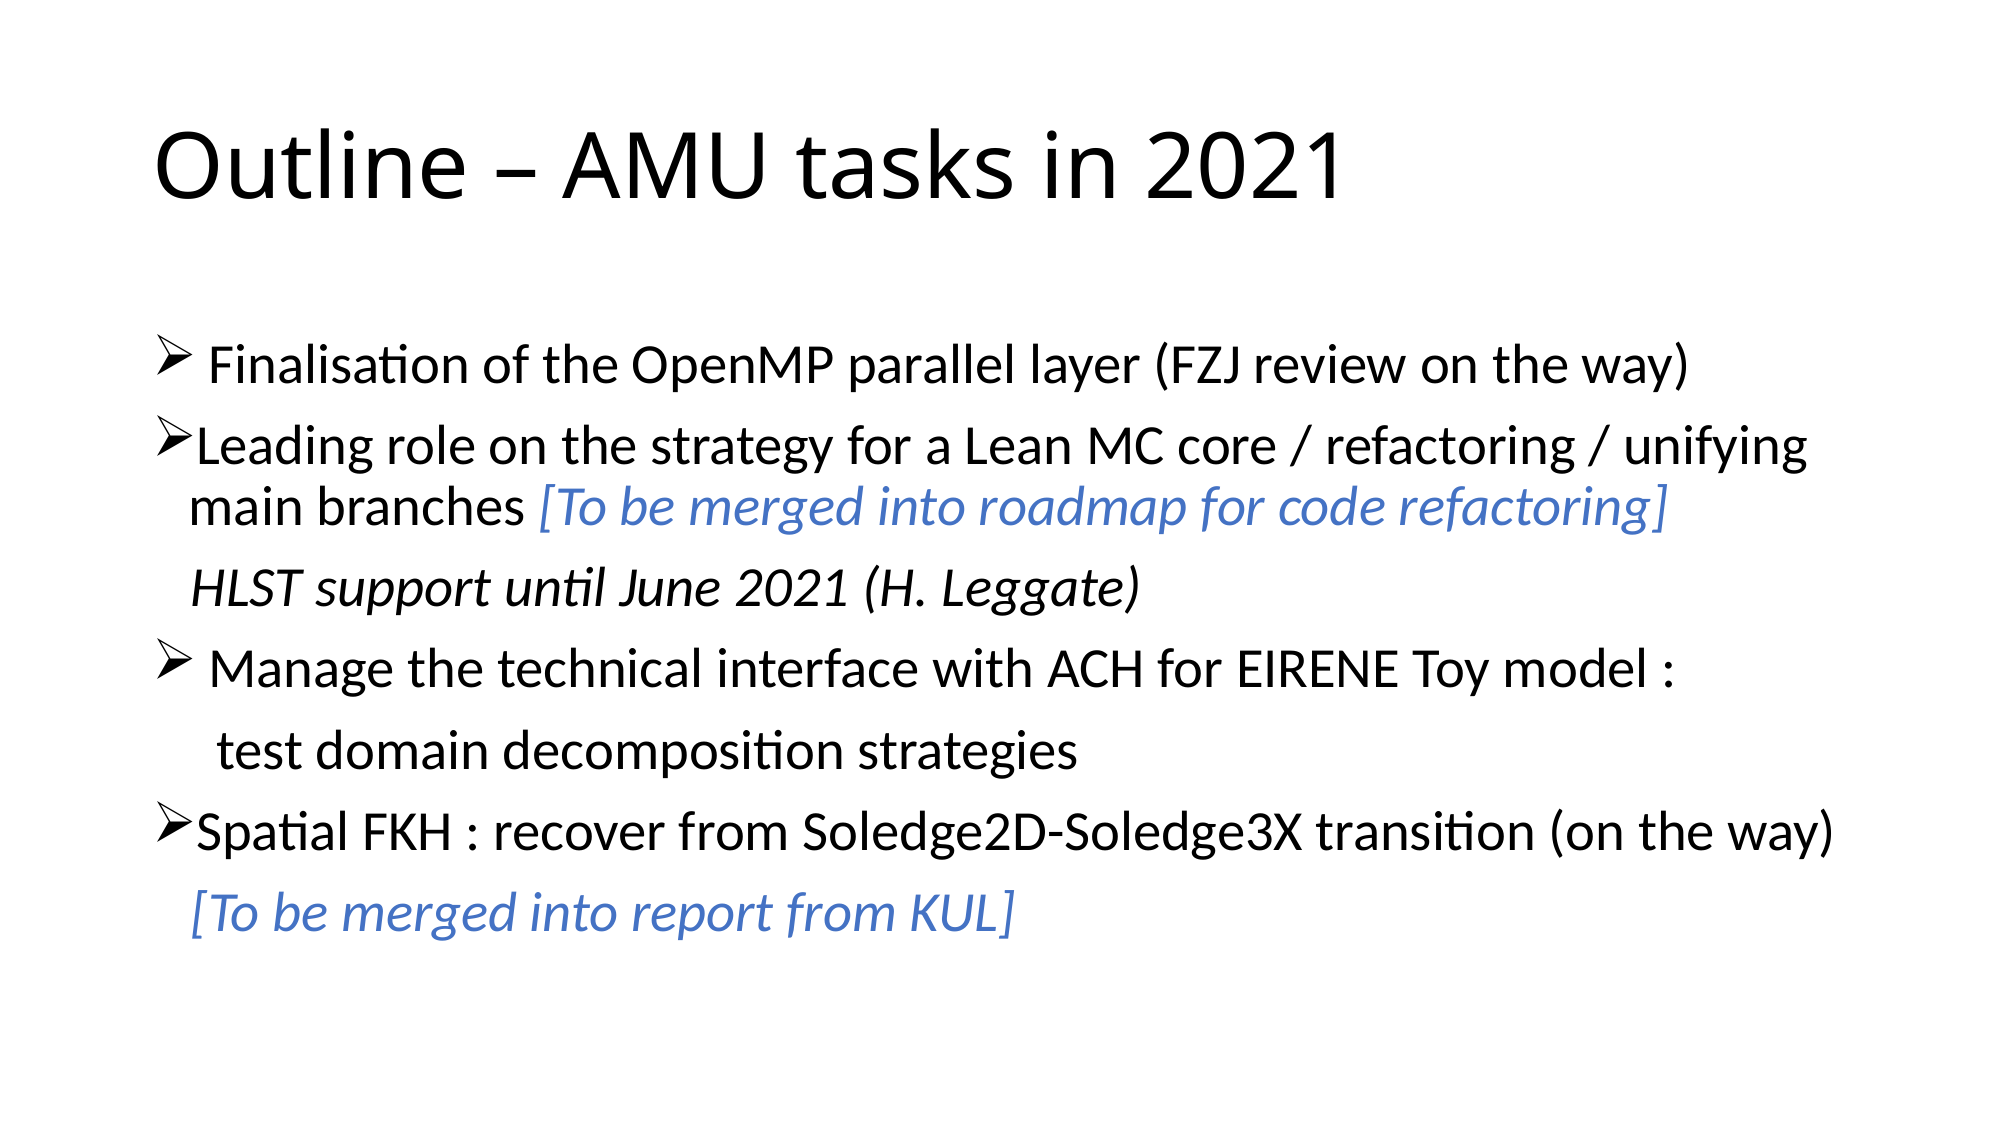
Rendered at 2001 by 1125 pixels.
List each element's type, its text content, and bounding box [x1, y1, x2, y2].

title Outline – AMU tasks in 2021 [137, 59, 1863, 239]
list Finalisation of the OpenMP parallel layer (FZJ review on the way) Leading role on the strategy for a Lean MC core / refactoring / unifying main branches [To be merged into roadmap for code refactoring] HLST support until June 2021 (H. Leggate) Manage the technical interface with ACH for EIRENE Toy model : test domain decomposition strategies Spatial FKH : recover from Soledge2D-Soledge3X transition (on the way) [To be merged into report from KUL] [137, 239, 1944, 954]
